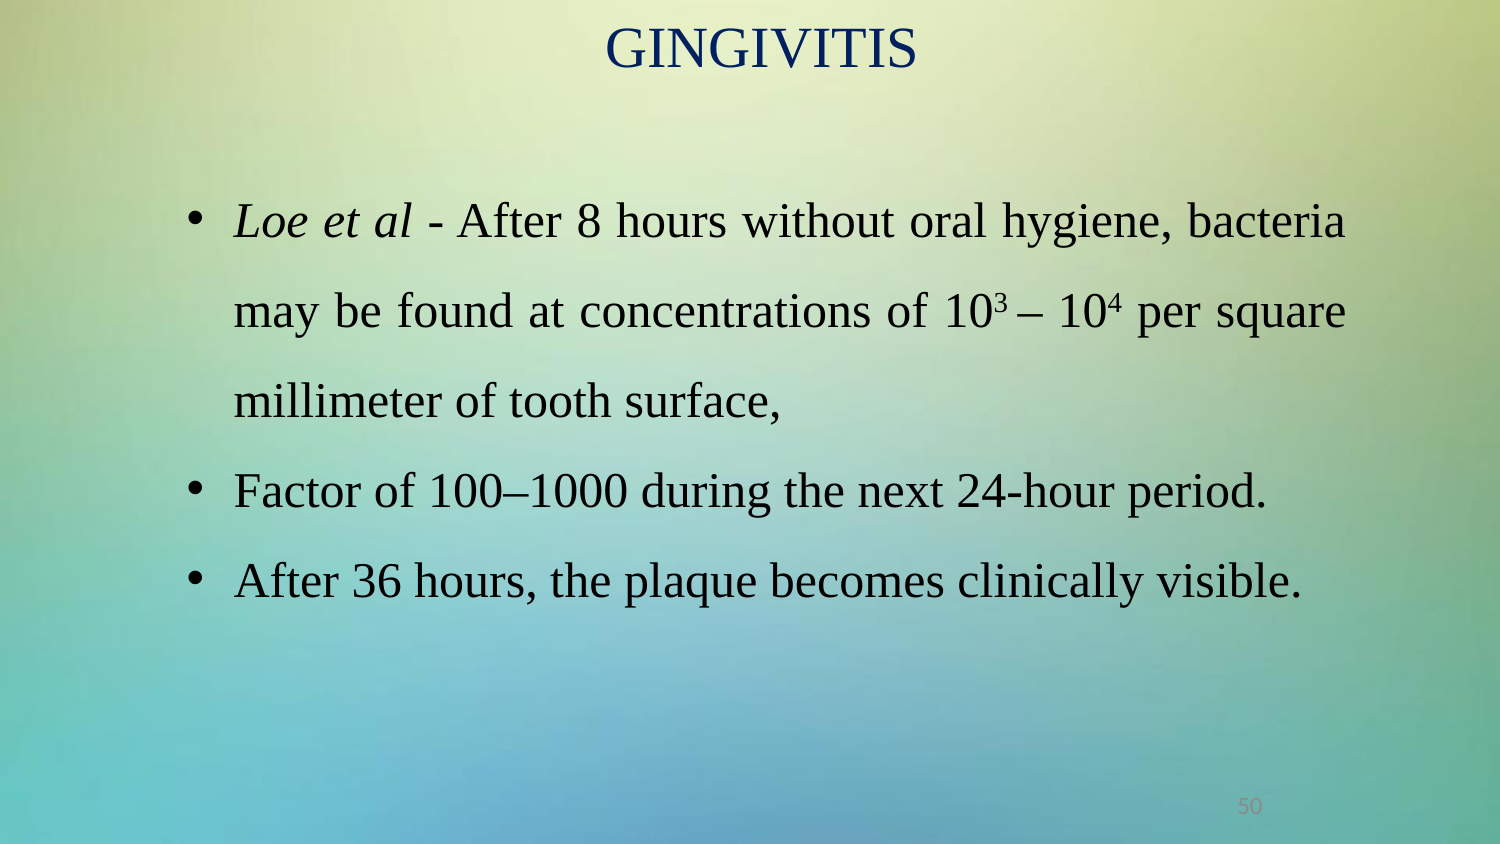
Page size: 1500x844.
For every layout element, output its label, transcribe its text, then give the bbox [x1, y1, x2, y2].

slide_number 50 [1074, 782, 1425, 827]
text_box Loe et al - After 8 hours without oral hygiene, bacteria may be found at concentrations of 103 – 104 per square millimeter of tooth surface, Factor of 100–1000 during the next 24-hour period. After 36 hours, the plaque becomes clinically visible. [171, 150, 1362, 616]
picture [0, 0, 1500, 844]
text_box GINGIVITIS [590, 2, 1500, 87]
